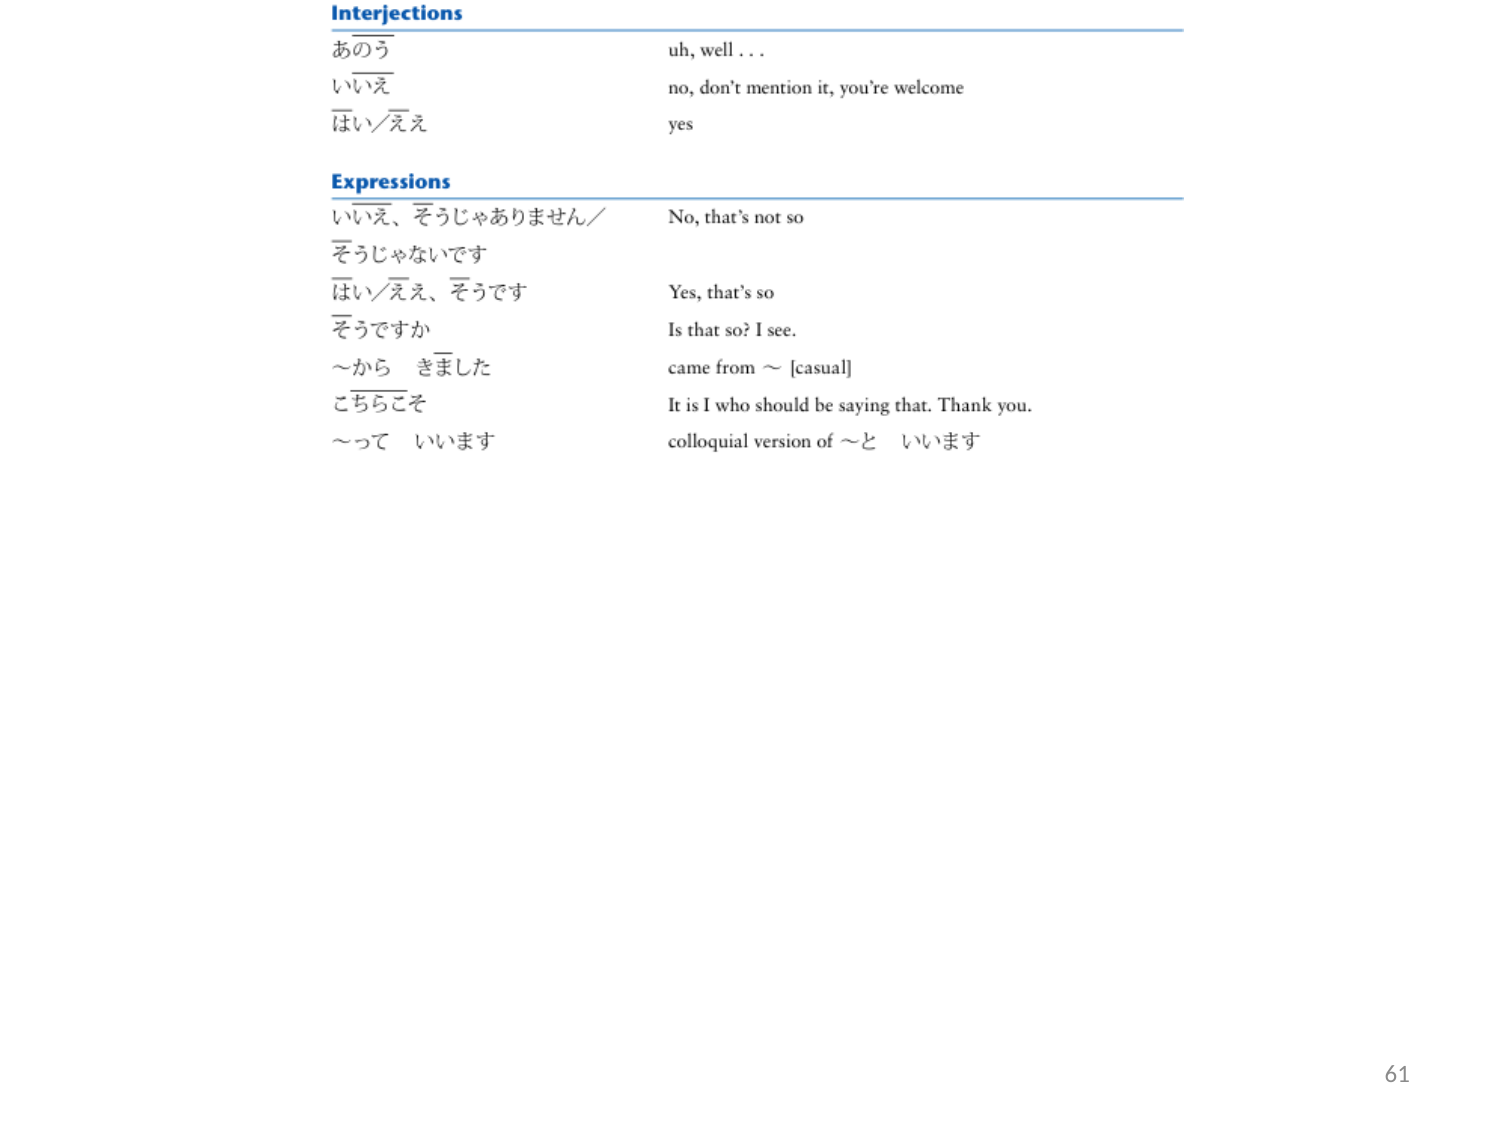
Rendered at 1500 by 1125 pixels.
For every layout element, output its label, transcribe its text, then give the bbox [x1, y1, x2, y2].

slide_number 61 [1188, 1042, 1425, 1103]
picture [316, 0, 1184, 1125]
